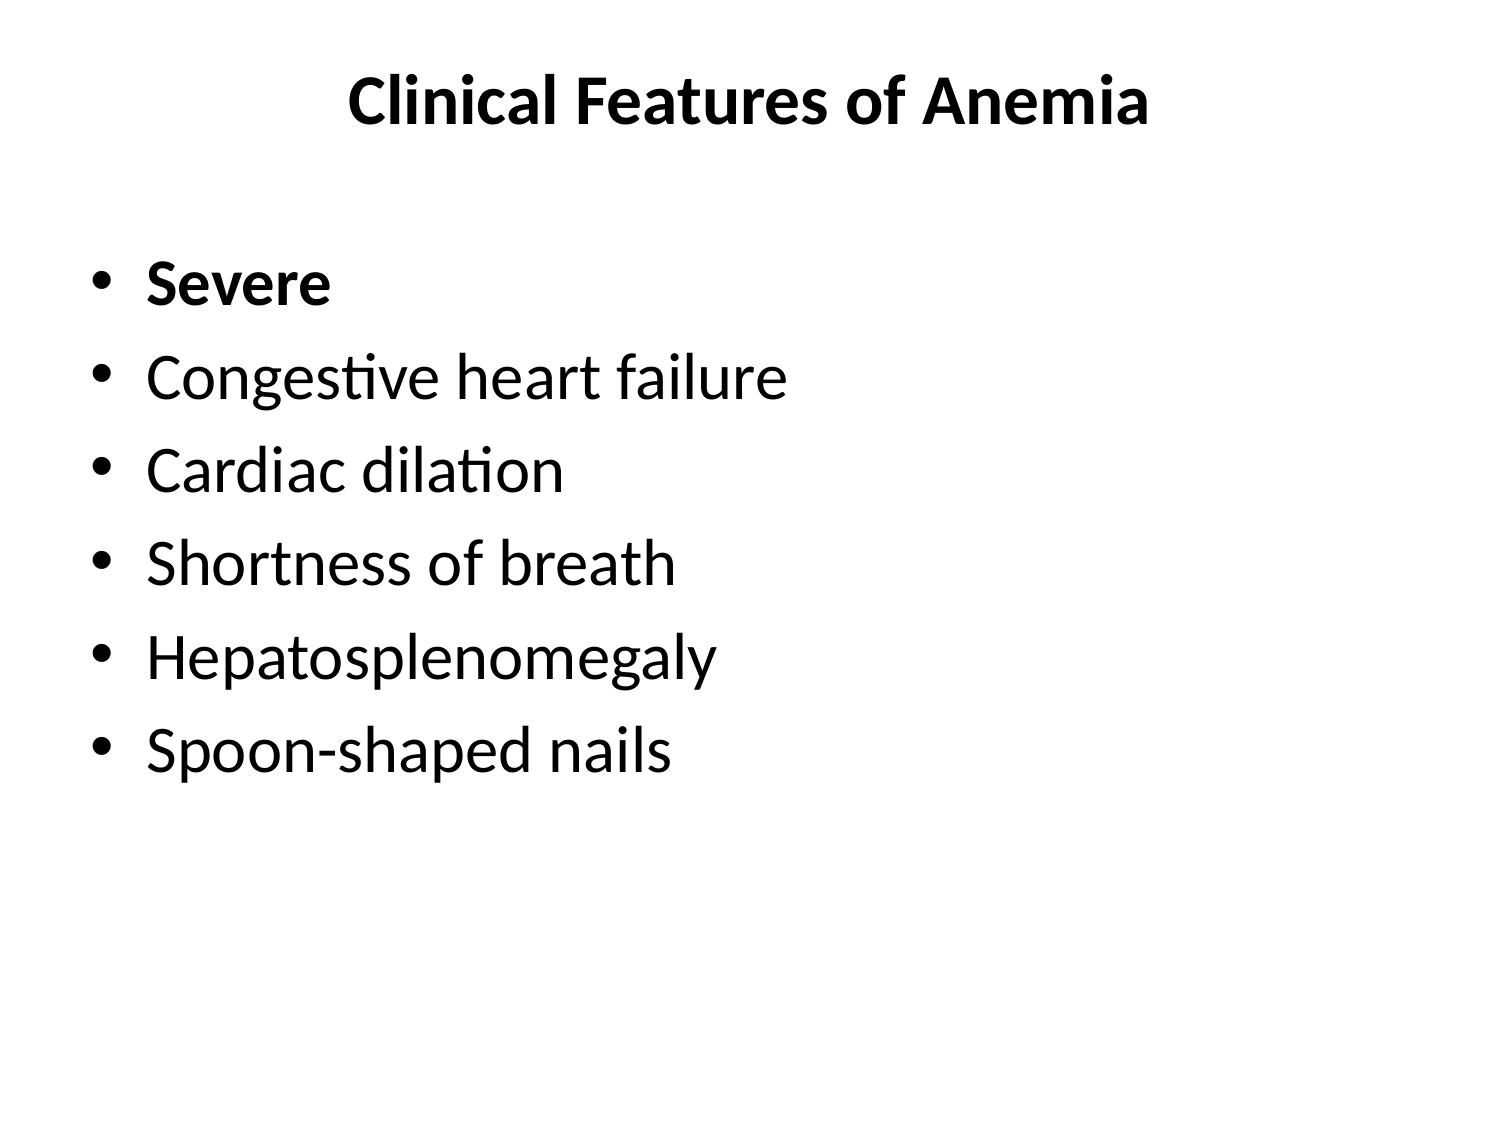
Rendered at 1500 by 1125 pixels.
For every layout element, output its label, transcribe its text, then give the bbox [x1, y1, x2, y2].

list Severe Congestive heart failure Cardiac dilation Shortness of breath Hepatosplenomegaly Spoon-shaped nails [75, 233, 1425, 1005]
title Clinical Features of Anemia [75, 45, 1425, 233]
